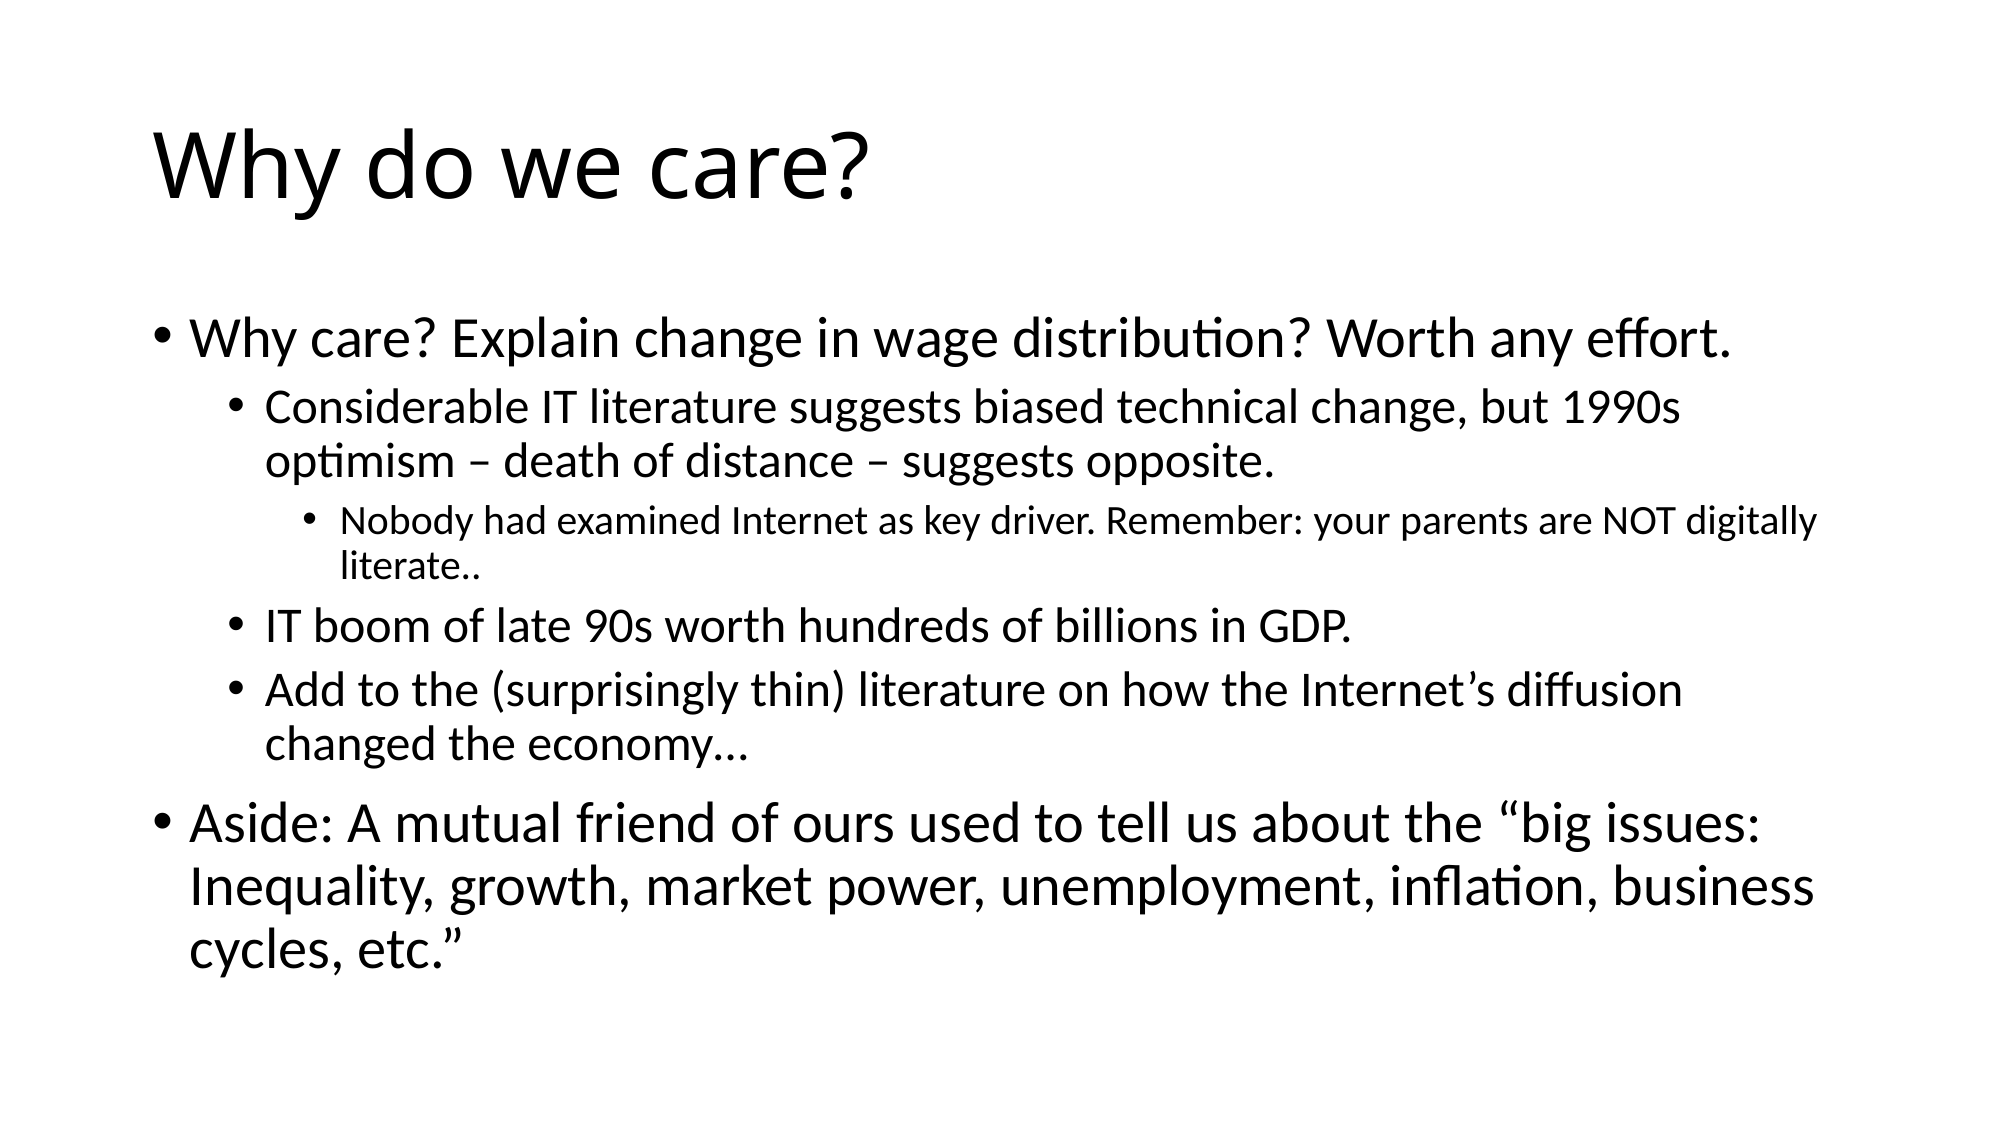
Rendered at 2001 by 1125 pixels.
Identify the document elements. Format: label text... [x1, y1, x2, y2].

list Why care? Explain change in wage distribution? Worth any effort. Considerable IT literature suggests biased technical change, but 1990s optimism – death of distance – suggests opposite. Nobody had examined Internet as key driver. Remember: your parents are NOT digitally literate.. IT boom of late 90s worth hundreds of billions in GDP. Add to the (surprisingly thin) literature on how the Internet’s diffusion changed the economy… Aside: A mutual friend of ours used to tell us about the “big issues: Inequality, growth, market power, unemployment, inflation, business cycles, etc.” [137, 299, 1863, 1014]
title Why do we care? [137, 59, 1863, 278]
